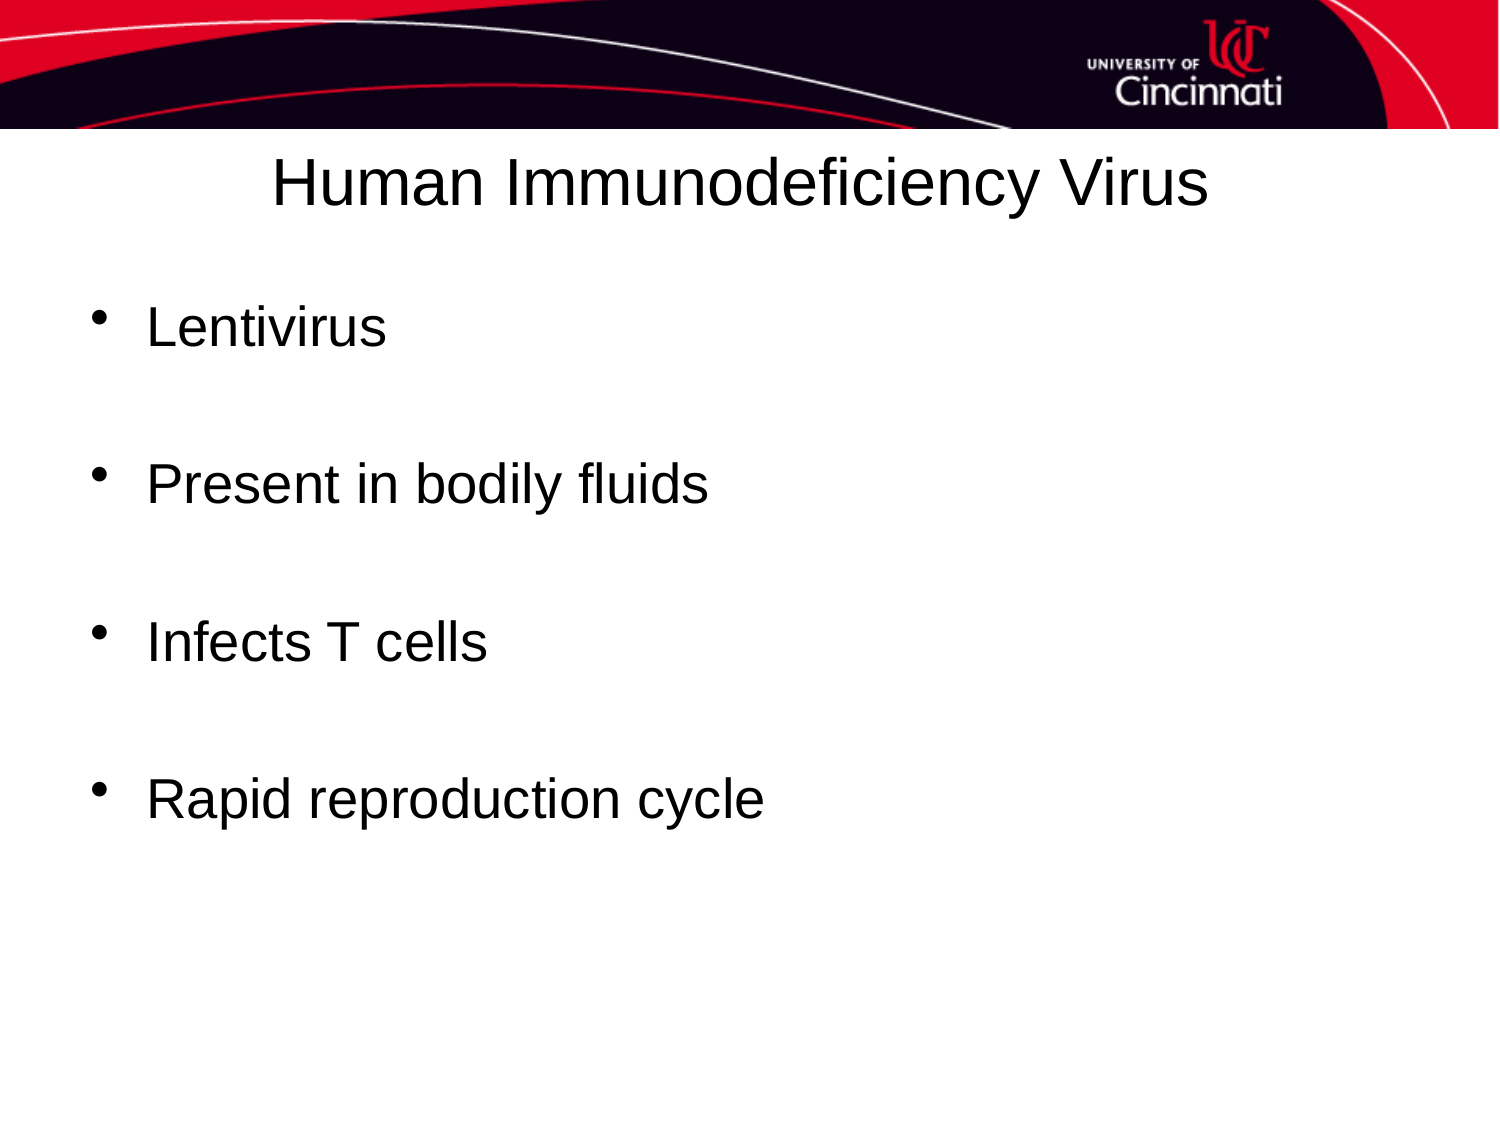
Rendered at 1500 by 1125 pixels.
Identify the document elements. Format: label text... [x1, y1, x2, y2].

title Human Immunodeficiency Virus [75, 125, 1425, 233]
list Lentivirus Present in bodily fluids Infects T cells Rapid reproduction cycle [75, 282, 1425, 1000]
picture [0, 0, 1500, 129]
